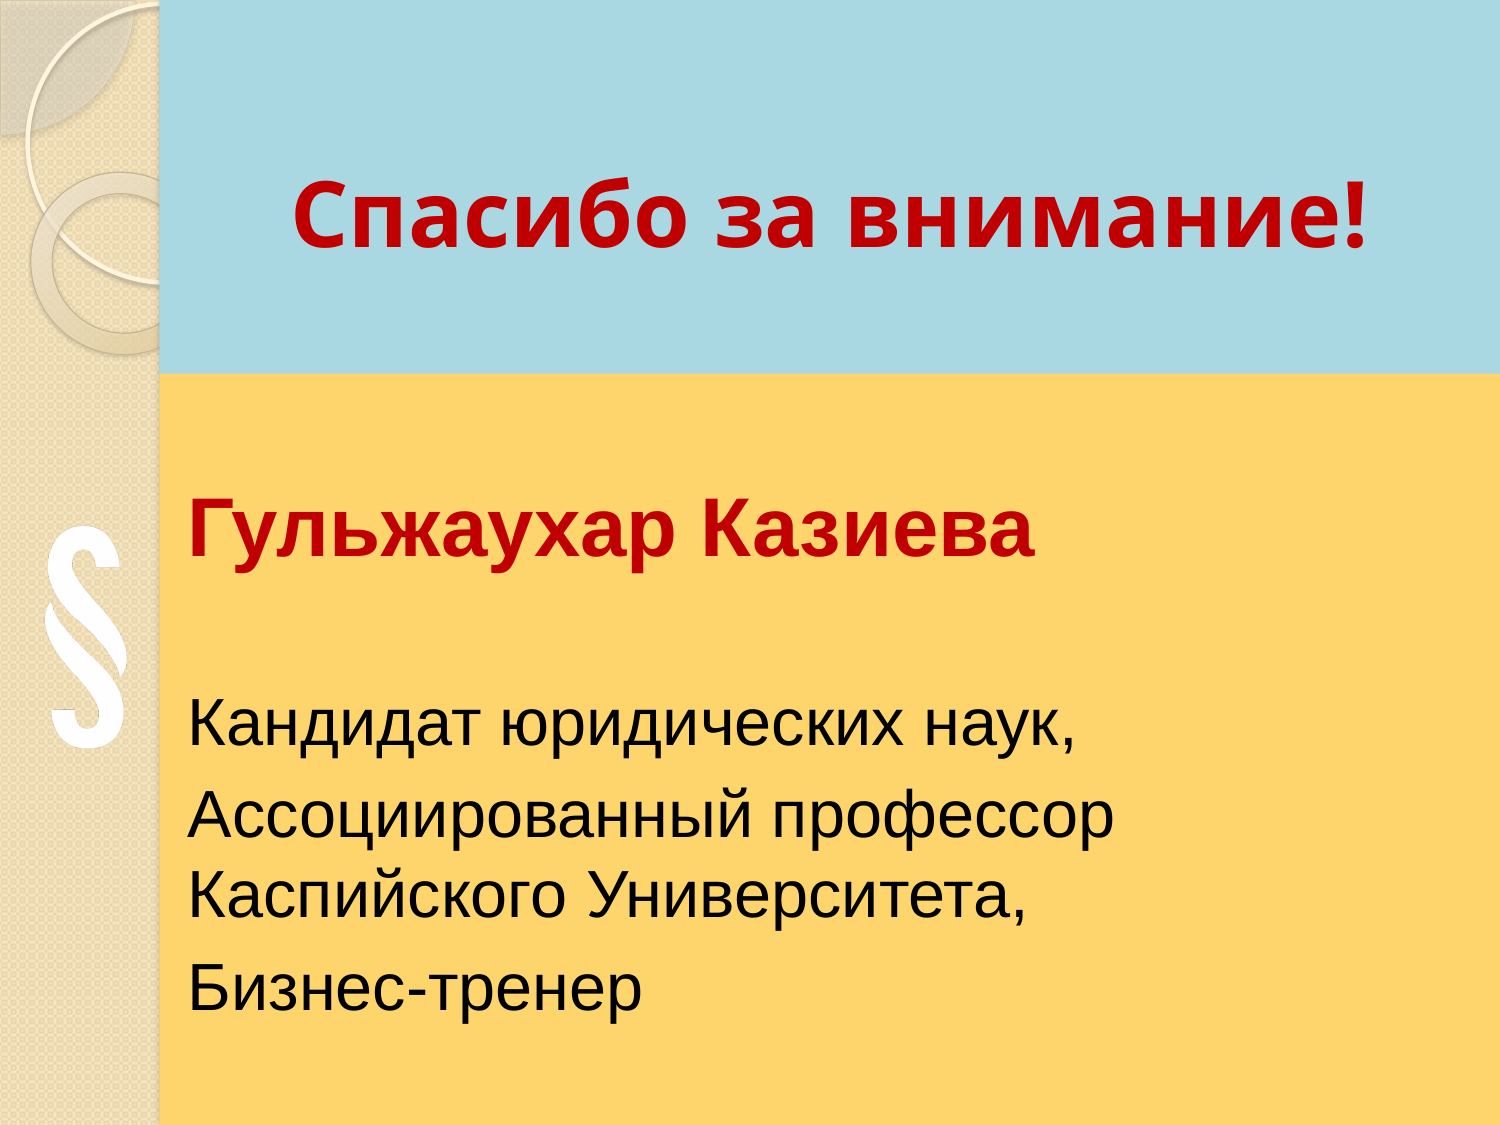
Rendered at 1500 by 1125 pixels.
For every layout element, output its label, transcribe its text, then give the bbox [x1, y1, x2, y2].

title Спасибо за внимание! [159, 0, 1500, 373]
picture [0, 483, 127, 791]
list Гульжаухар Казиева Кандидат юридических наук, Ассоциированный профессор Каспийского Университета, Бизнес-тренер [159, 373, 1500, 1125]
